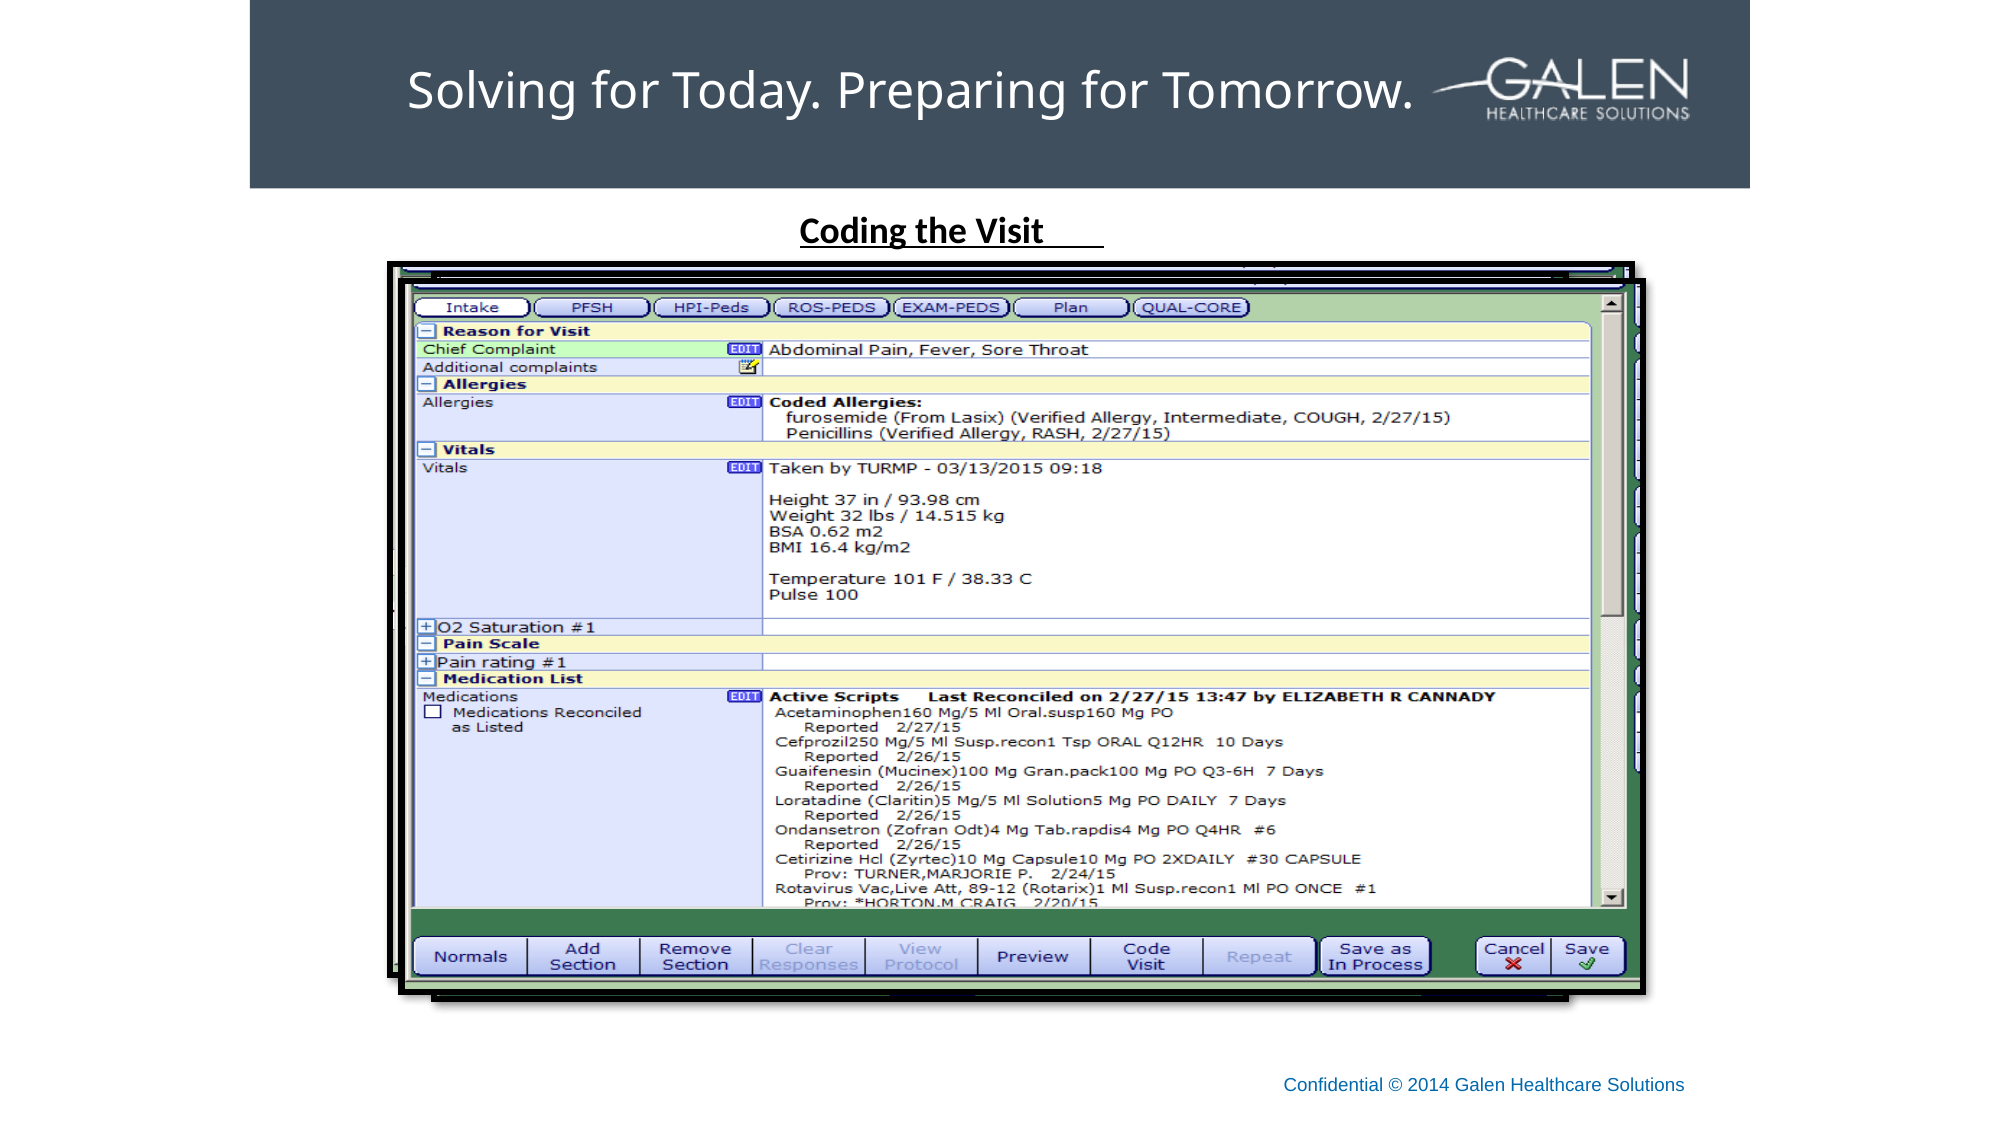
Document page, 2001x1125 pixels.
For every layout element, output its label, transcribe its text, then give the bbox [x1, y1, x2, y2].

picture [1430, 57, 1690, 121]
text_box Solving for Today. Preparing for Tomorrow. [393, 51, 1534, 127]
text_box Confidential © 2014 Galen Healthcare Solutions [1220, 1064, 1700, 1103]
picture [393, 267, 1640, 996]
text_box [249, 0, 1750, 189]
text_box Coding the Visit [785, 198, 1127, 267]
